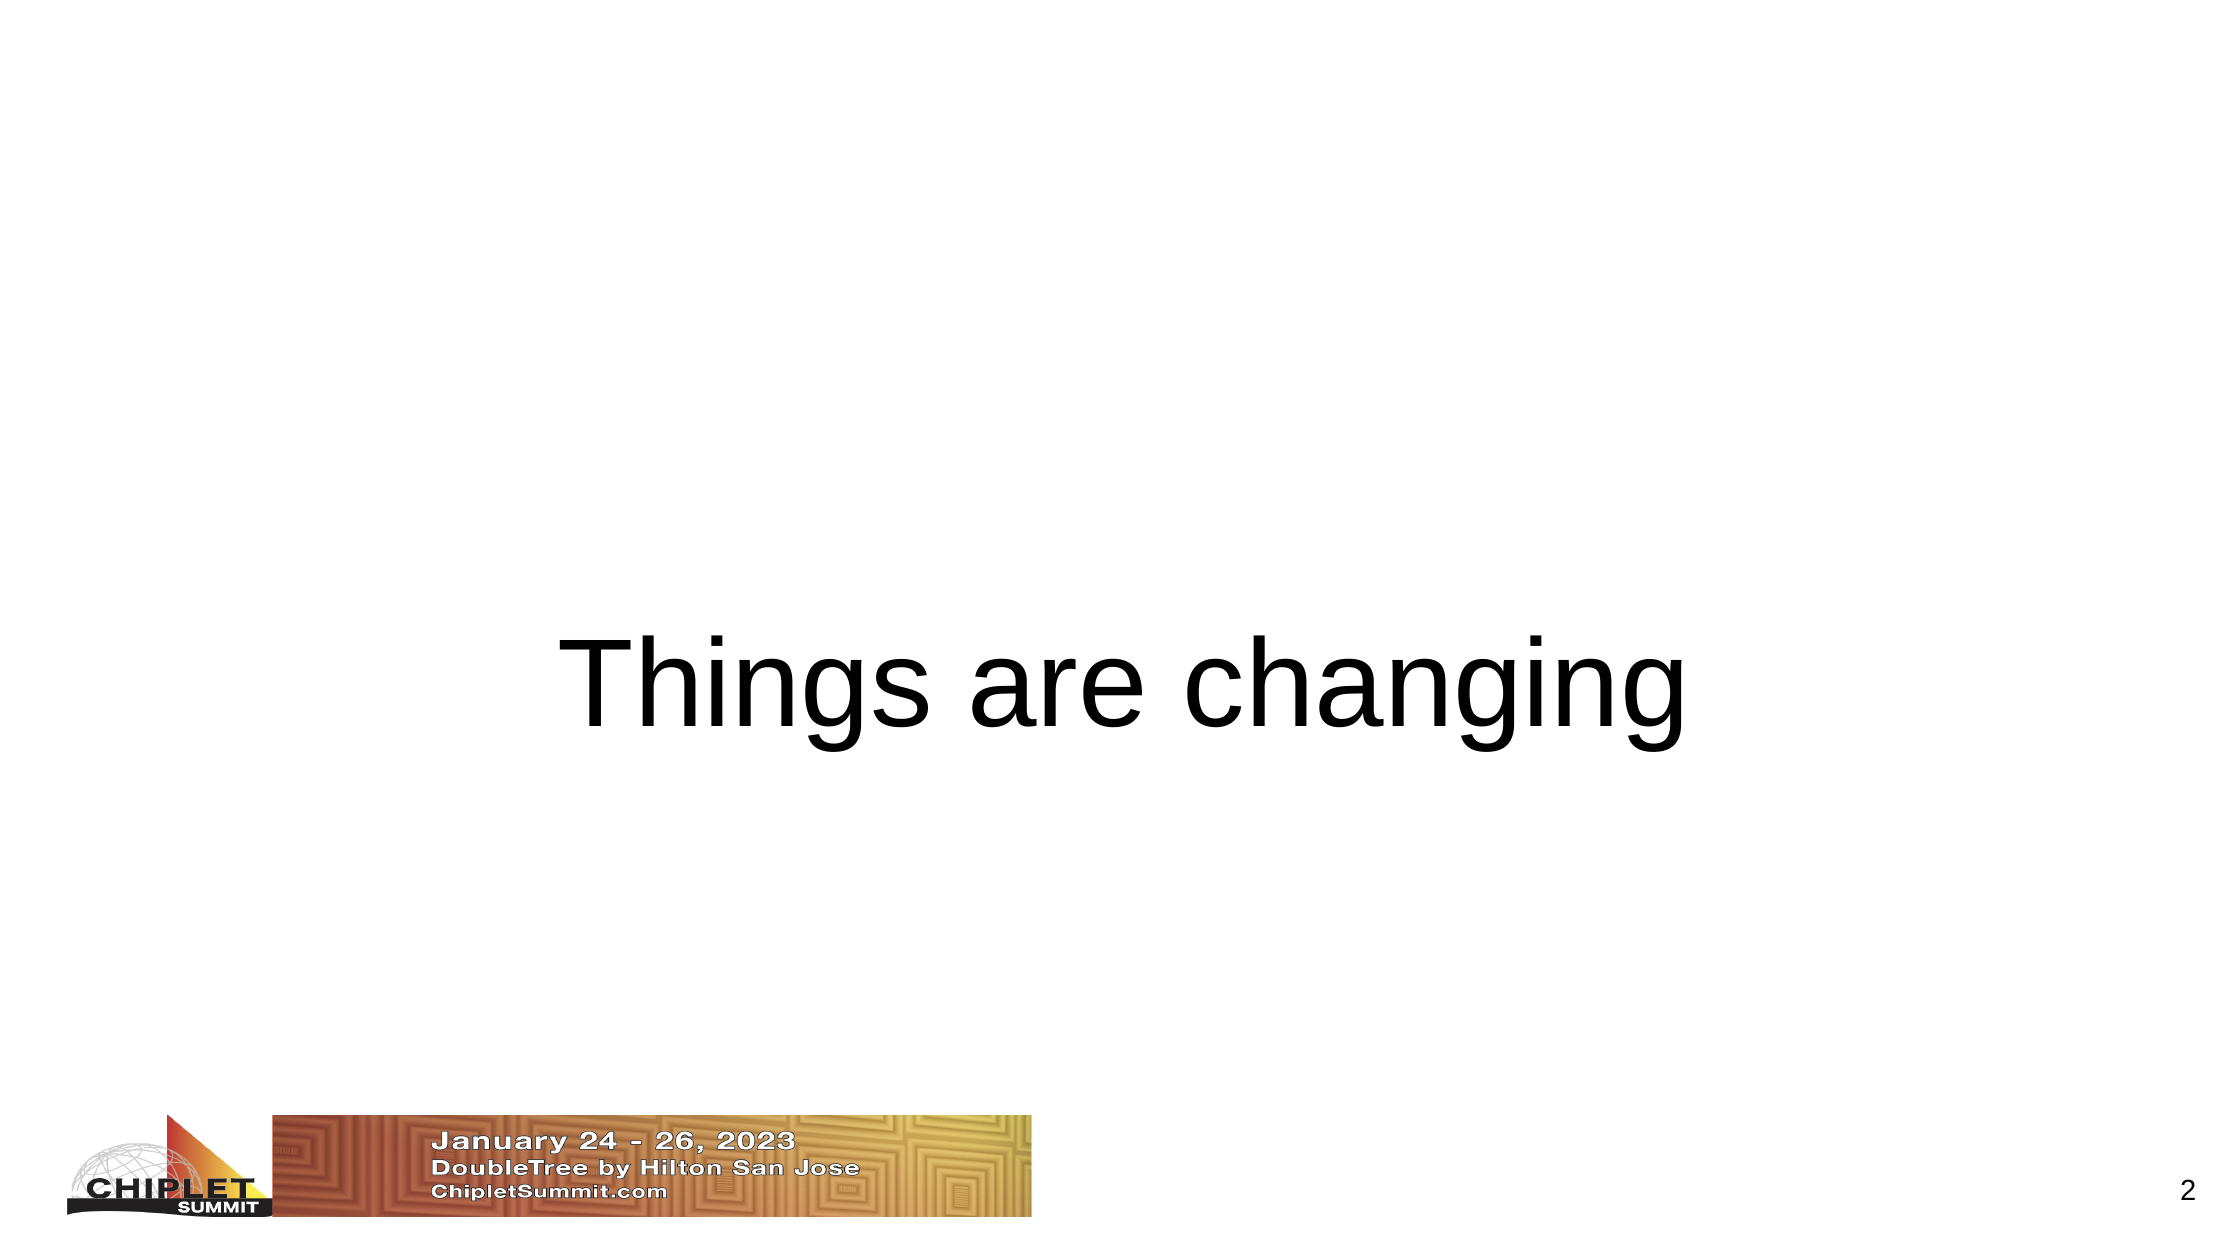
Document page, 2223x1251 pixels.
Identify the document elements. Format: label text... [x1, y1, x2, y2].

text_box Things are changing [542, 593, 1718, 759]
slide_number ‹#› [2079, 1154, 2213, 1250]
picture [66, 1115, 1032, 1217]
